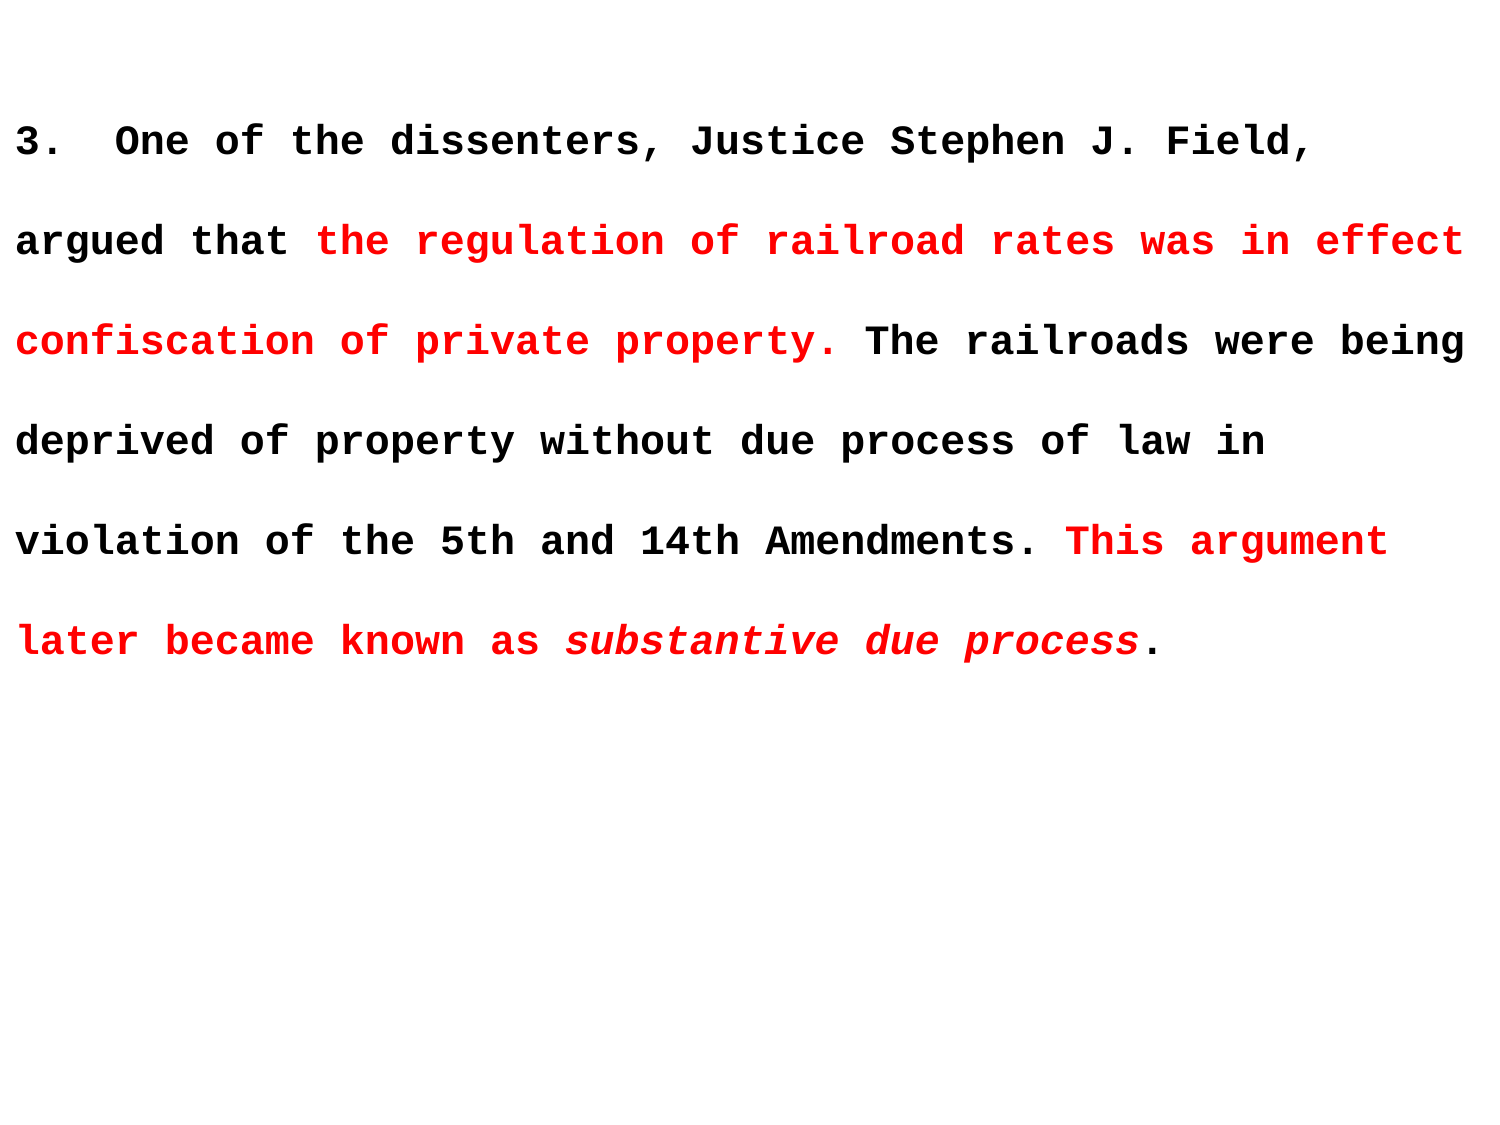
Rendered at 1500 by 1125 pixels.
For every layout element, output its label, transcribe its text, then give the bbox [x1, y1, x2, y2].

text_box 3. One of the dissenters, Justice Stephen J. Field, argued that the regulation of railroad rates was in effect confiscation of private property. The railroads were being deprived of property without due process of law in violation of the 5th and 14th Amendments. This argument later became known as substantive due process. [0, 55, 1500, 670]
